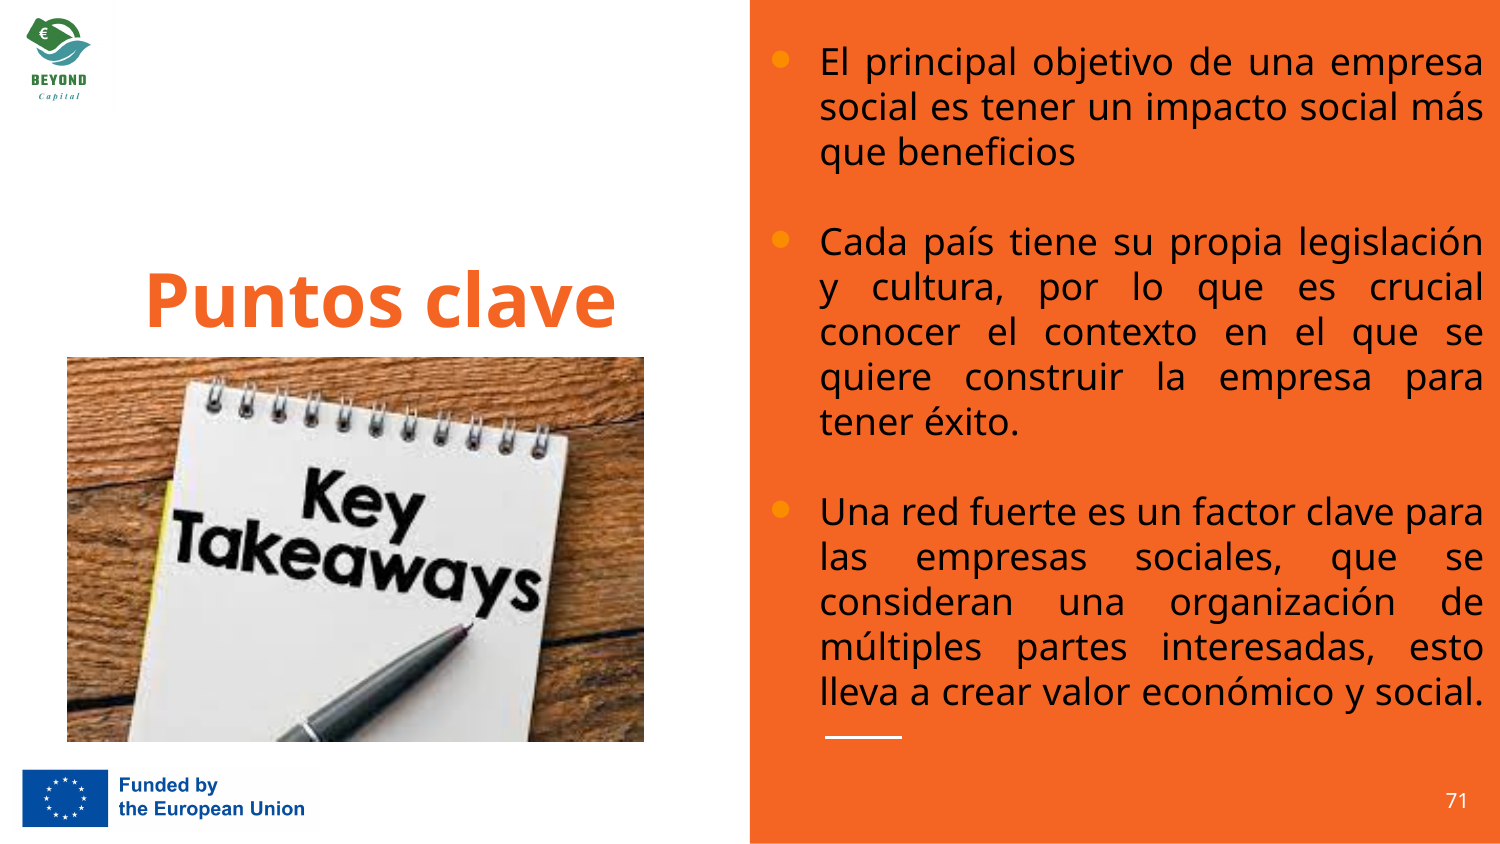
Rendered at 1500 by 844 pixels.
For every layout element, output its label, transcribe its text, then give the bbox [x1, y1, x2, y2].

title Puntos clave [48, 141, 713, 358]
picture [12, 766, 321, 832]
picture [66, 357, 644, 742]
slide_number ‹#› [1394, 769, 1484, 834]
picture [0, 0, 119, 112]
list El principal objetivo de una empresa social es tener un impacto social más que beneficios Cada país tiene su propia legislación y cultura, por lo que es crucial conocer el contexto en el que se quiere construir la empresa para tener éxito. Una red fuerte es un factor clave para las empresas sociales, que se consideran una organización de múltiples partes interesadas, esto lleva a crear valor económico y social. [729, 10, 1500, 742]
